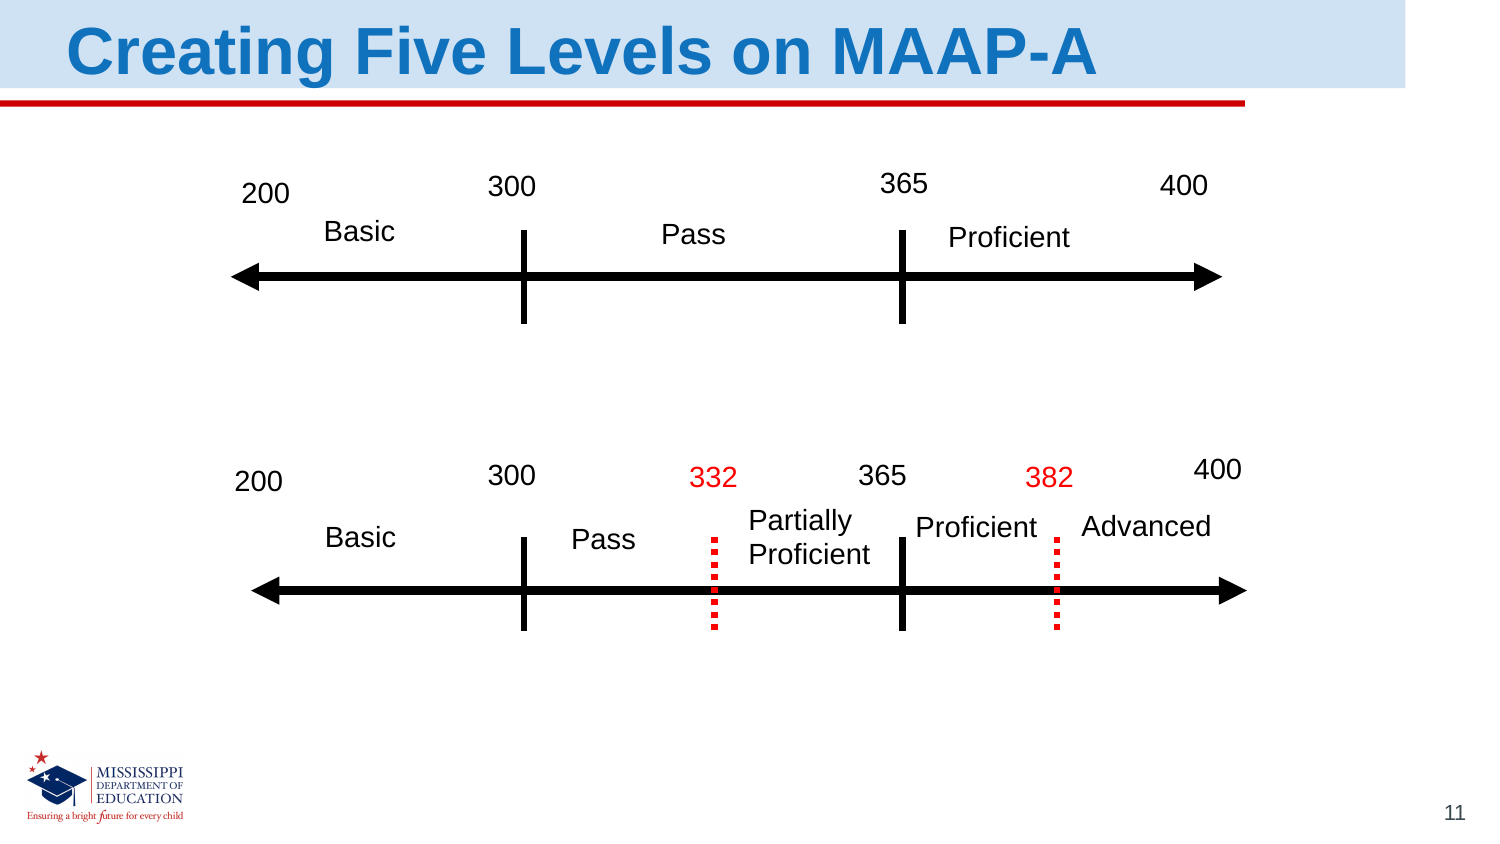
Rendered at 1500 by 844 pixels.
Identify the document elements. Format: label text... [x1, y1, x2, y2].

text_box 300 [472, 449, 610, 499]
text_box Pass [646, 207, 783, 258]
text_box 382 [1010, 450, 1147, 501]
text_box 365 [865, 157, 1002, 208]
text_box 400 [1178, 443, 1316, 493]
text_box 365 [843, 449, 980, 499]
text_box 200 [226, 166, 364, 217]
text_box Basic [308, 204, 446, 255]
list Creating Five Levels on MAAP-A [51, 5, 1406, 80]
text_box Pass [556, 513, 693, 563]
text_box 332 [674, 450, 811, 501]
text_box 200 [219, 455, 357, 505]
text_box Proficient [900, 501, 1071, 551]
text_box 400 [1145, 158, 1282, 209]
slide_number 11 [1391, 801, 1482, 841]
text_box Advanced [1066, 500, 1247, 550]
text_box 300 [473, 160, 610, 210]
picture [21, 746, 189, 827]
text_box Partially Proficient [733, 493, 903, 579]
text_box Basic [310, 511, 447, 561]
text_box Proficient [933, 210, 1112, 261]
